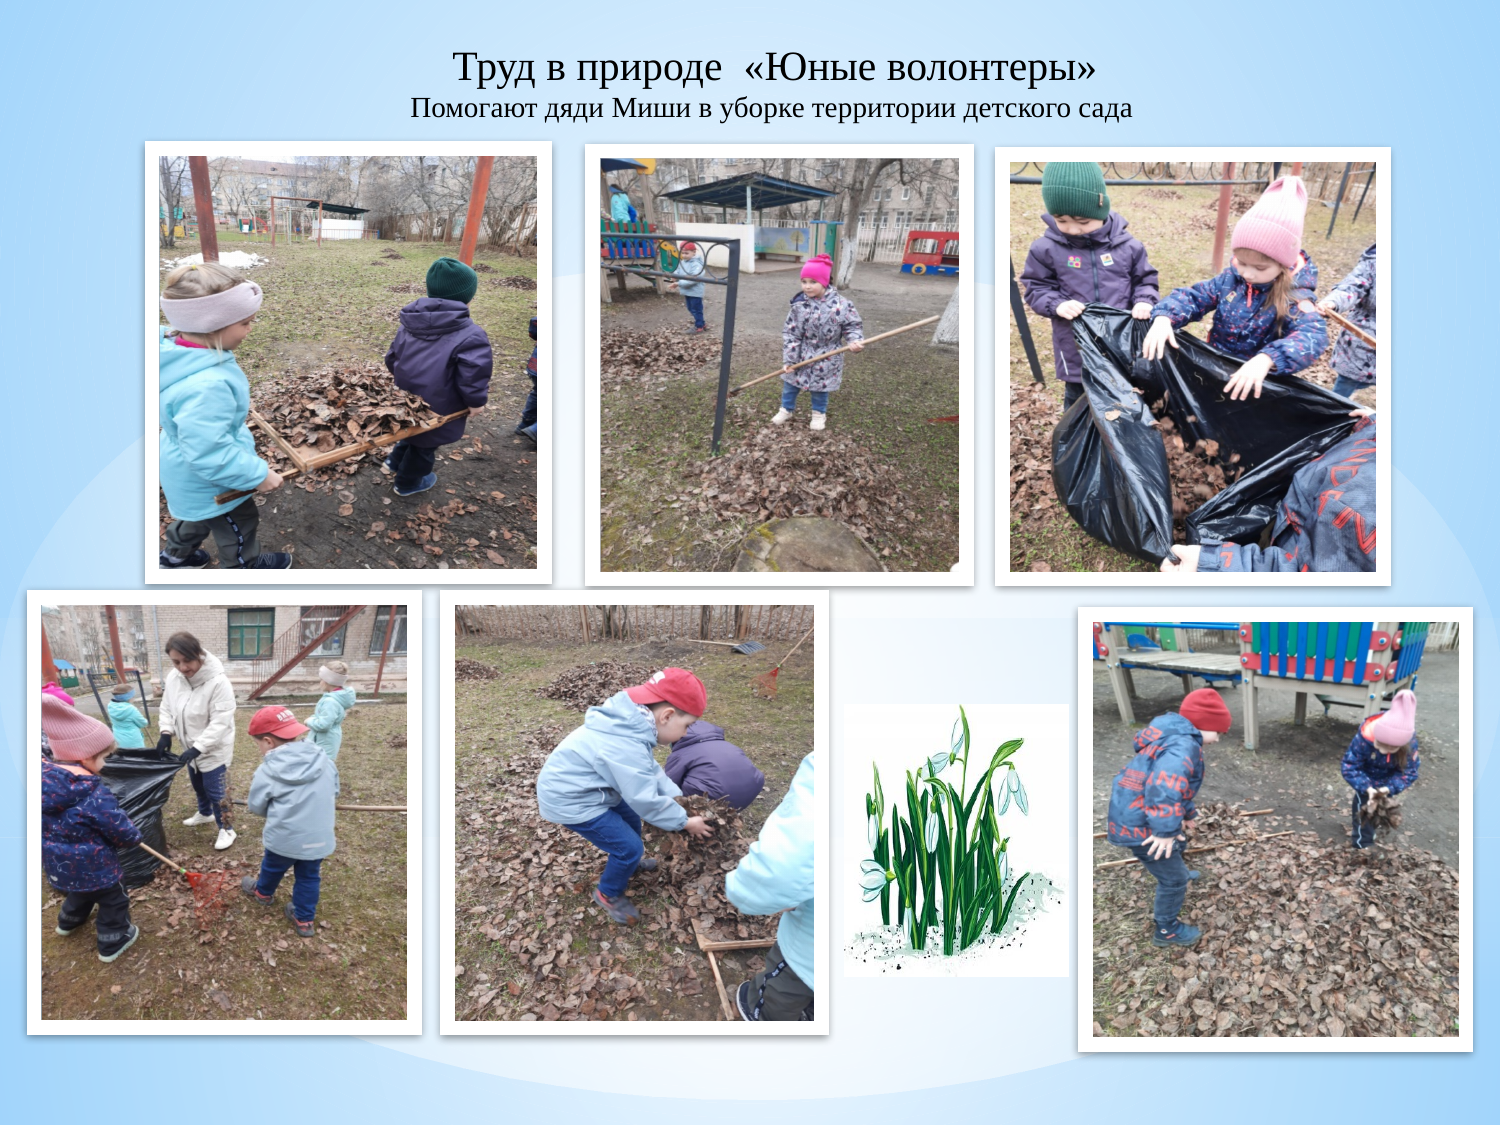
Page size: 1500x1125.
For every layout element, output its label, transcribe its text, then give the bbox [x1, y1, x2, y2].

text_box Труд в природе «Юные волонтеры» Помогают дяди Миши в уборке территории детского сада [395, 30, 1164, 131]
picture [16, 605, 843, 1021]
picture [141, 156, 556, 569]
picture [844, 622, 1484, 1037]
picture [572, 159, 1399, 572]
